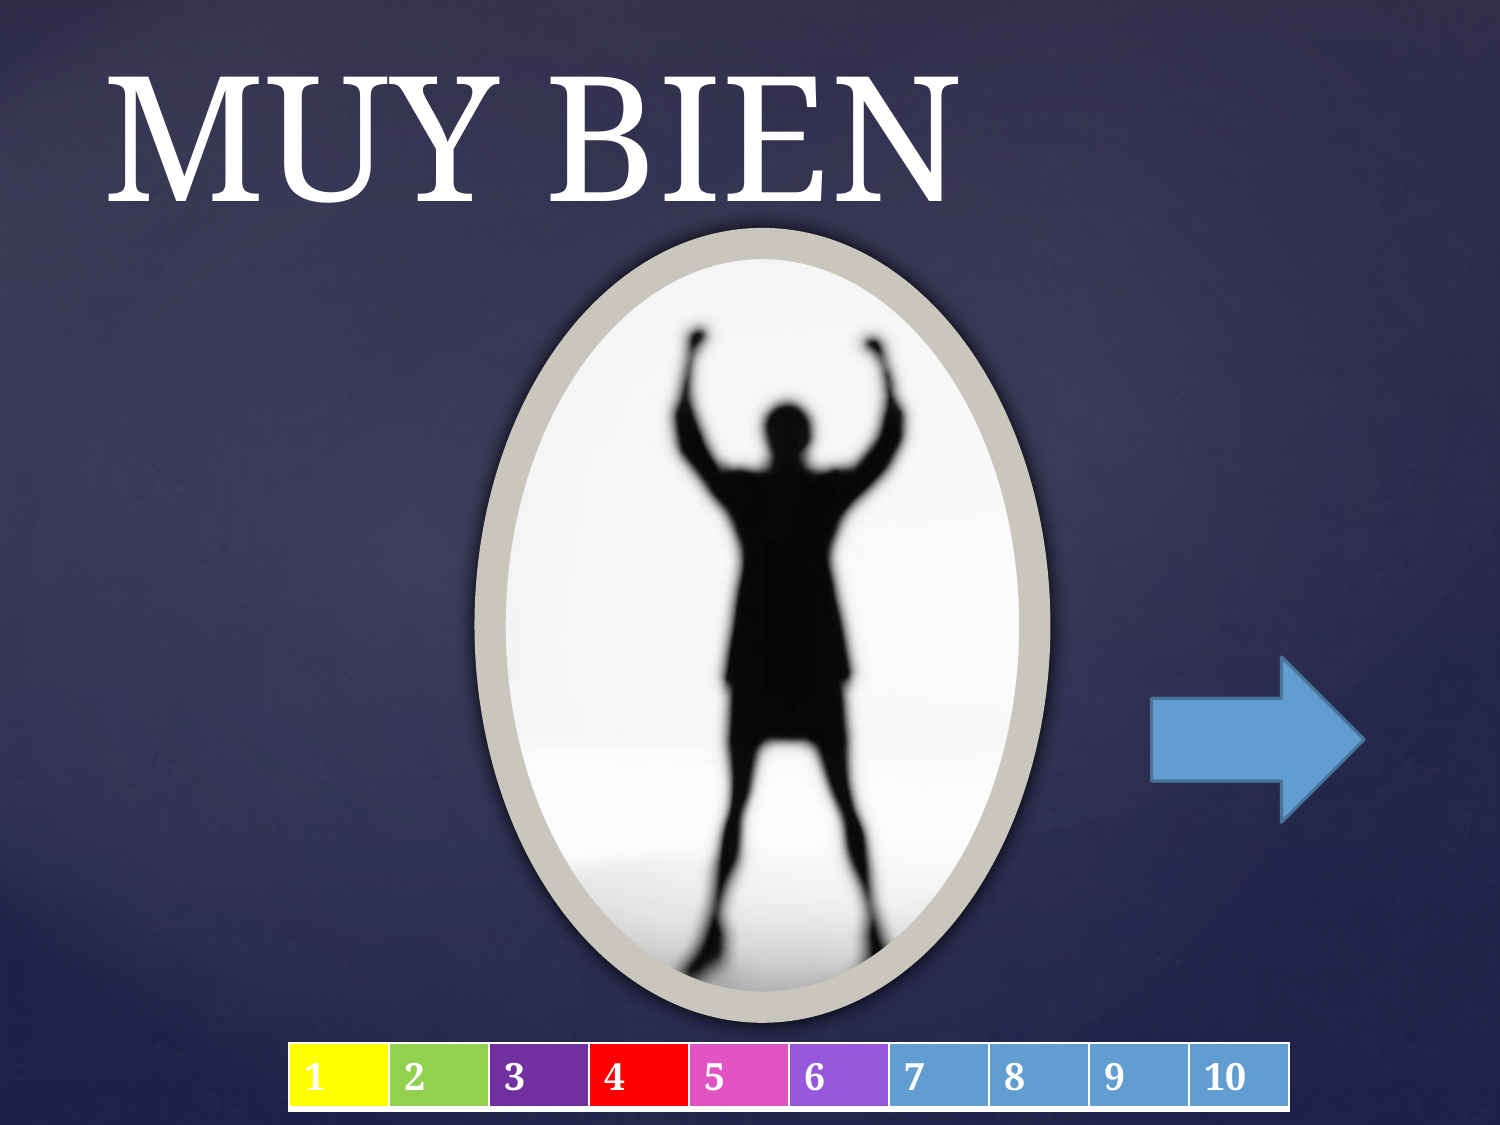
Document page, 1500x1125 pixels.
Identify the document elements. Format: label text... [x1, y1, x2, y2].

table_header 8 [990, 1044, 1088, 1106]
table_header 9 [1090, 1044, 1188, 1106]
table_header 6 [790, 1044, 888, 1106]
table_header 7 [890, 1044, 988, 1106]
table_header 3 [490, 1044, 588, 1106]
table_header 4 [590, 1044, 688, 1106]
picture [489, 243, 1036, 1008]
table_header 1 [290, 1044, 388, 1106]
text_box [1150, 655, 1366, 824]
table_header 2 [390, 1044, 488, 1106]
title MUY BIEN [87, 19, 1412, 244]
table_header 5 [690, 1044, 788, 1106]
table_header 10 [1190, 1044, 1288, 1106]
